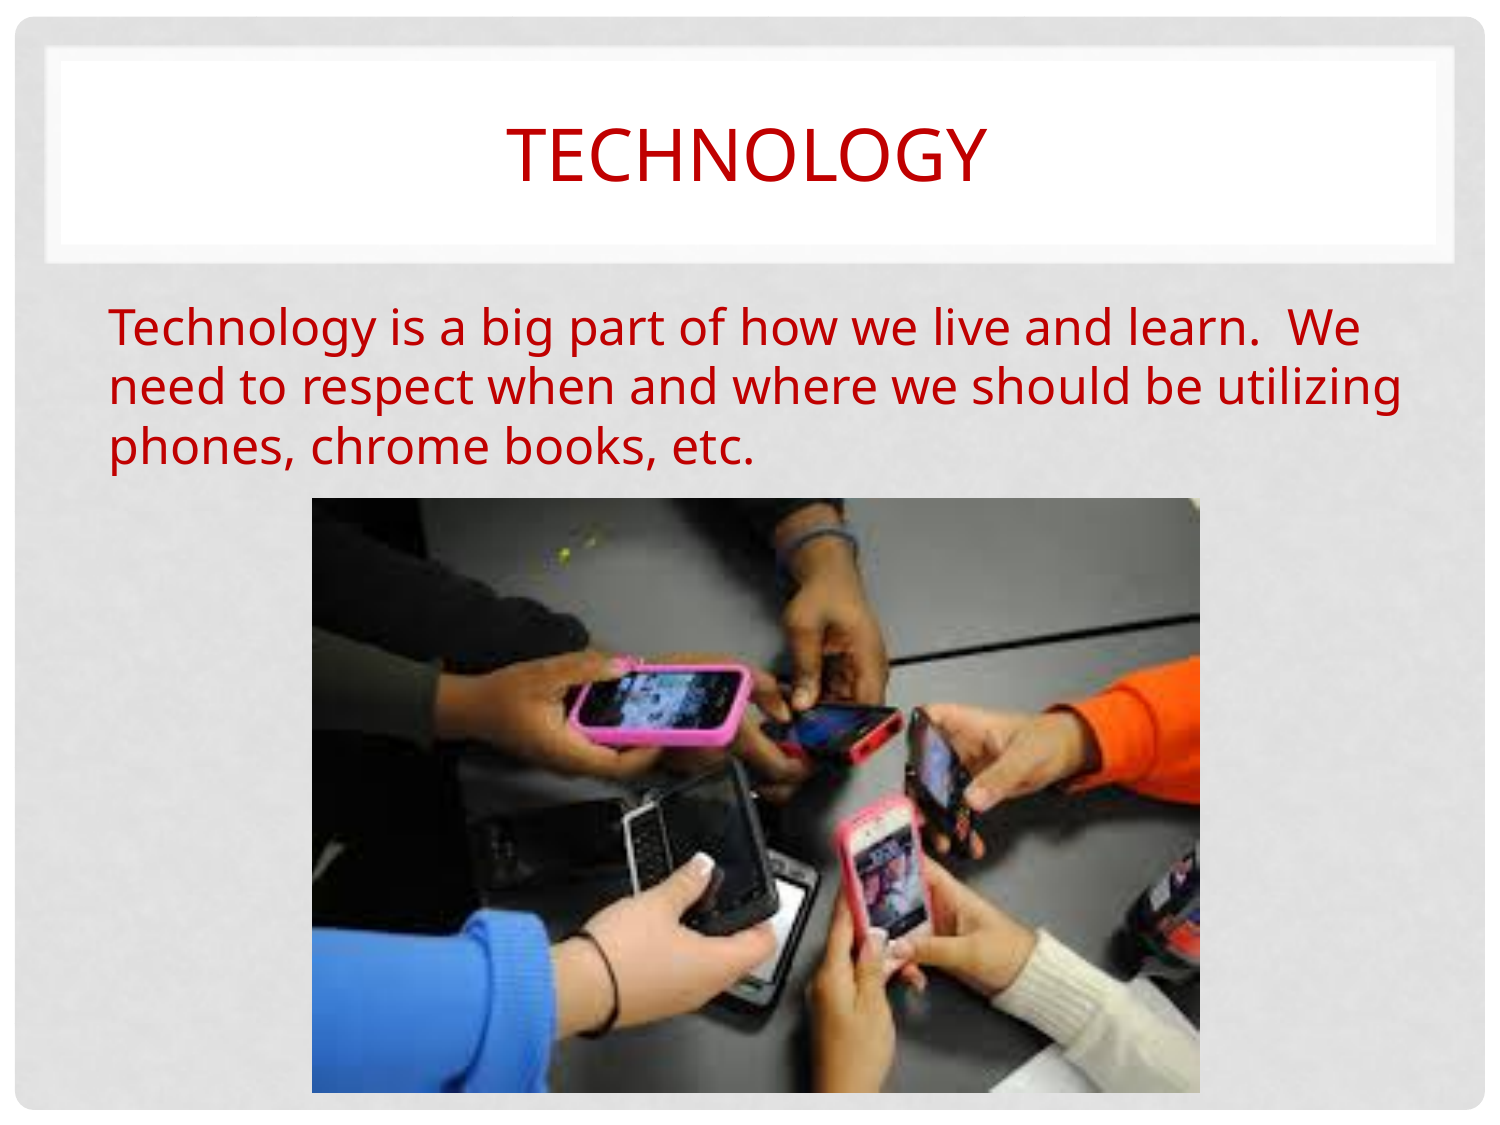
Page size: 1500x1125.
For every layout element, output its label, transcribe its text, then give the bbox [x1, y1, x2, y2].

list Technology is a big part of how we live and learn. We need to respect when and where we should be utilizing phones, chrome books, etc. [75, 287, 1425, 1005]
picture [312, 498, 1201, 1093]
title technology [69, 66, 1425, 238]
